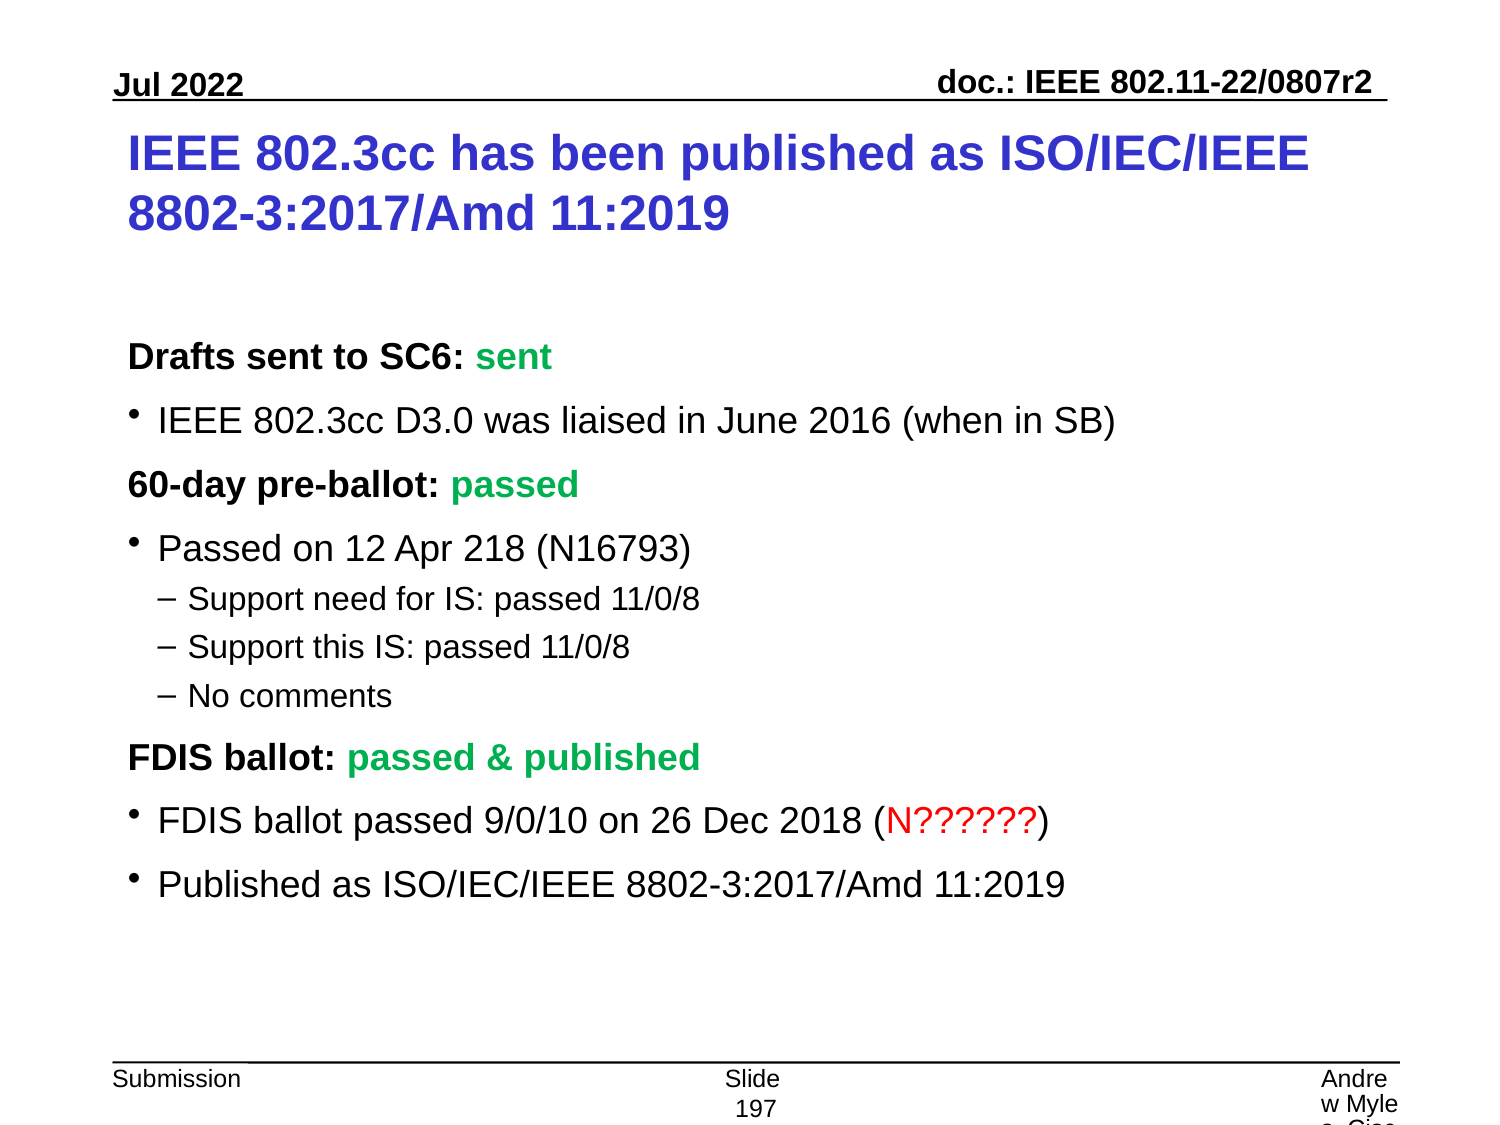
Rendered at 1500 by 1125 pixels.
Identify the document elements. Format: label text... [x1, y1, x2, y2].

footer Andrew Myles, Cisco [1320, 1061, 1402, 1093]
title IEEE 802.3cc has been published as ISO/IEC/IEEE 8802-3:2017/Amd 11:2019 [112, 112, 1388, 288]
slide_number Slide 197 [709, 1061, 803, 1093]
list Drafts sent to SC6: sent IEEE 802.3cc D3.0 was liaised in June 2016 (when in SB) 60-day pre-ballot: passed Passed on 12 Apr 218 (N16793) Support need for IS: passed 11/0/8 Support this IS: passed 11/0/8 No comments FDIS ballot: passed & published FDIS ballot passed 9/0/10 on 26 Dec 2018 (N??????) Published as ISO/IEC/IEEE 8802-3:2017/Amd 11:2019 [112, 324, 1388, 1000]
